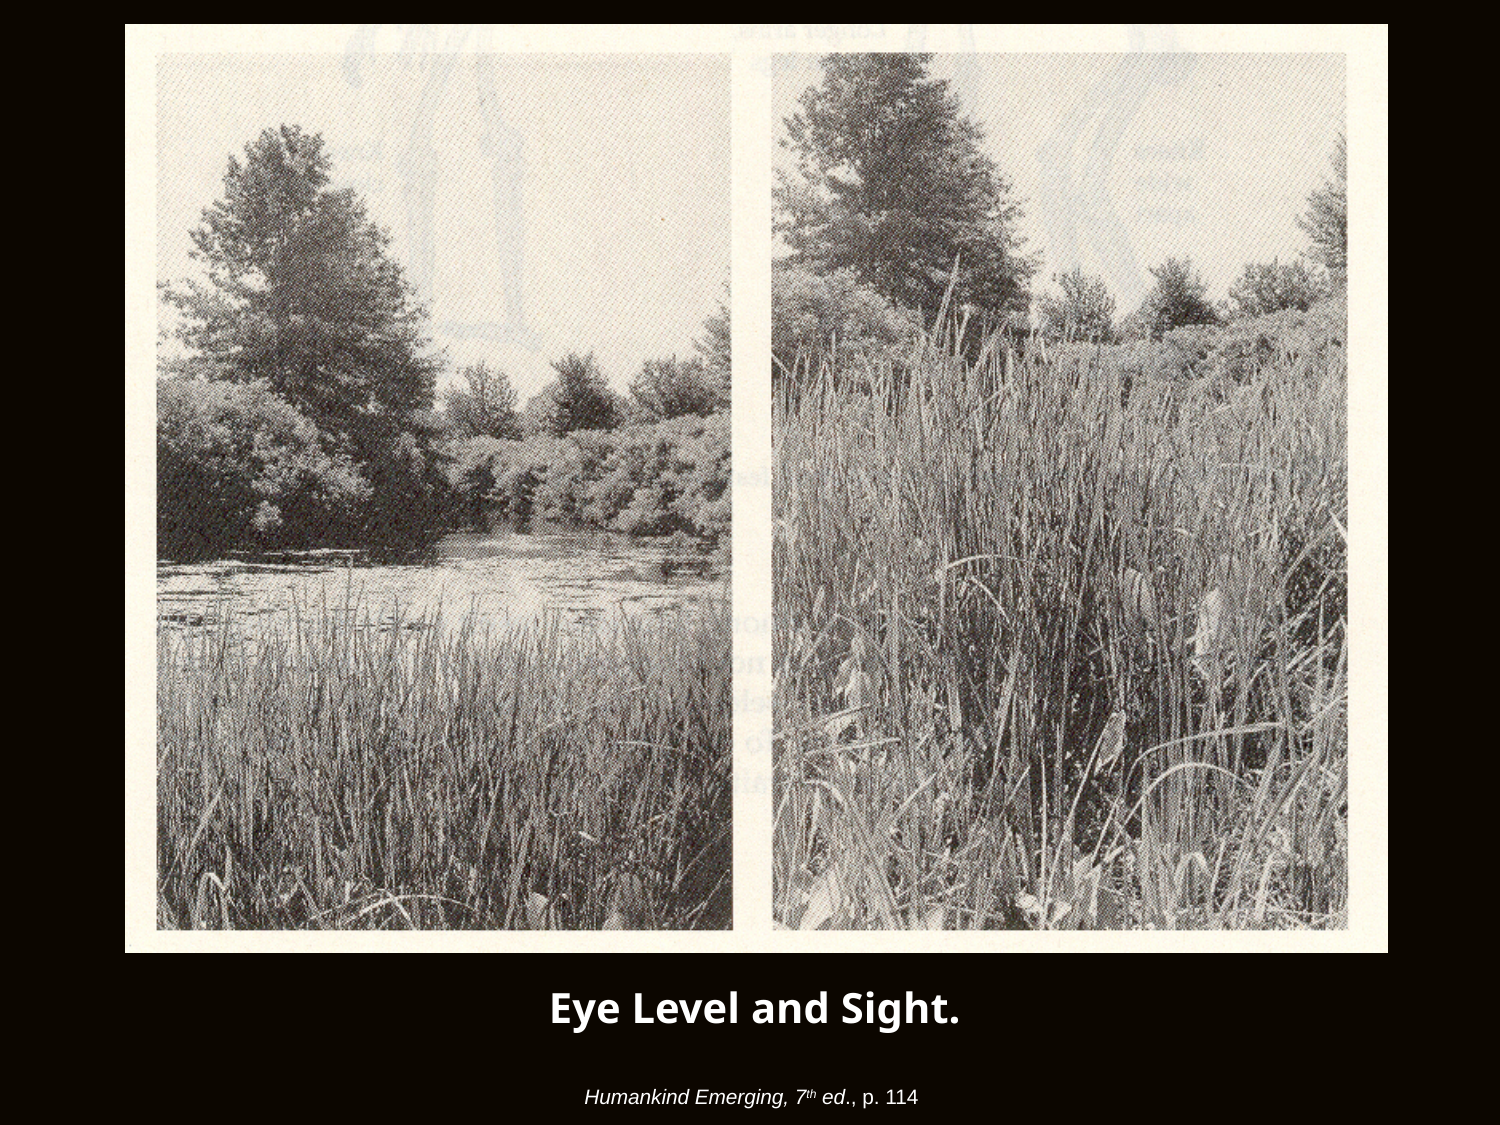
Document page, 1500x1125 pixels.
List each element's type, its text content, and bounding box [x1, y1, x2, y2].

text_box Humankind Emerging, 7th ed., p. 114 [569, 1064, 934, 1117]
picture [124, 24, 1388, 953]
text_box Eye Level and Sight. [121, 958, 1388, 1040]
